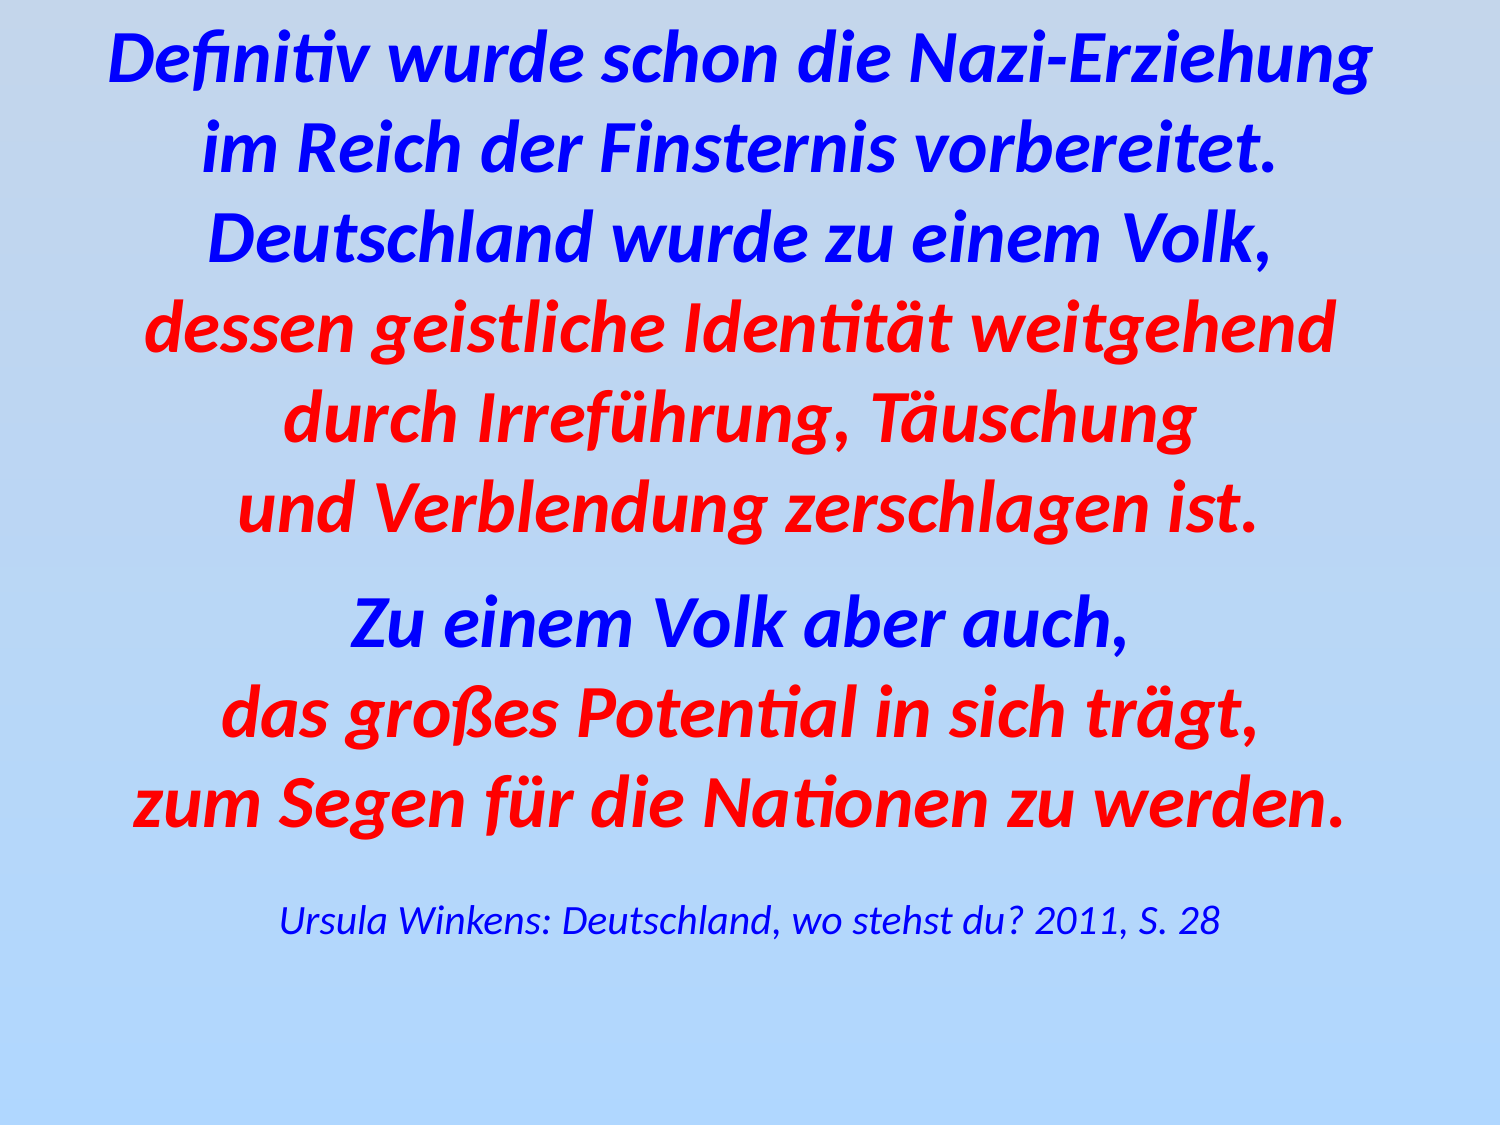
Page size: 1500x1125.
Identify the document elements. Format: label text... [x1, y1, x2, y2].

text_box Definitiv wurde schon die Nazi-Erziehung im Reich der Finsternis vorbereitet. Deutschland wurde zu einem Volk, dessen geistliche Identität weitgehend durch Irreführung, Täuschung und Verblendung zerschlagen ist. Zu einem Volk aber auch, das großes Potential in sich trägt, zum Segen für die Nationen zu werden. Ursula Winkens: Deutschland, wo stehst du? 2011, S. 28 [0, 0, 1500, 950]
